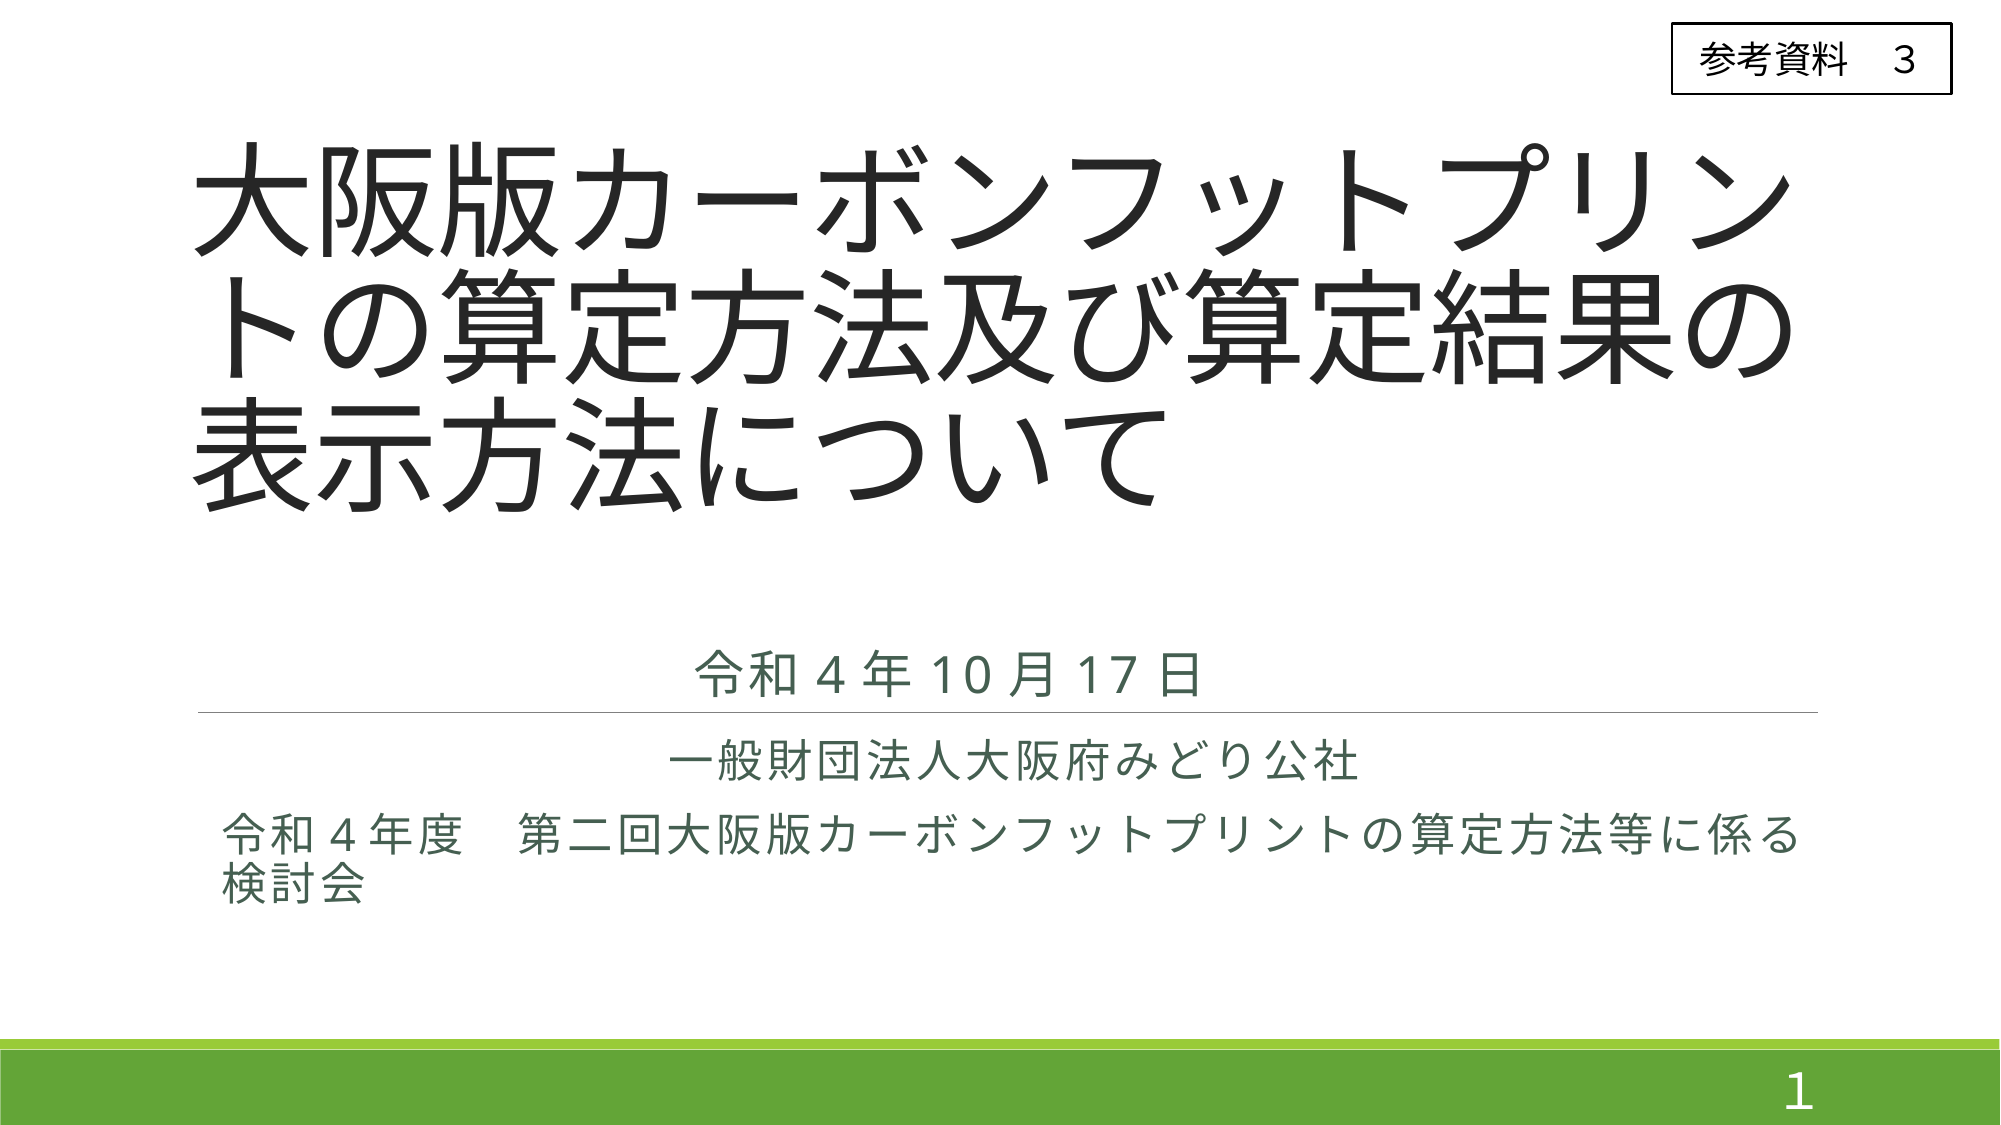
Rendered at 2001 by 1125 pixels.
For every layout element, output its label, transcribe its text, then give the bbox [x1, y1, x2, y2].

subtitle 一般財団法人大阪府みどり公社 令和4年度 第二回大阪版カーボンフットプリントの算定方法等に係る検討会 [206, 730, 1857, 919]
text_box 令和4年10月17日 [124, 641, 1775, 713]
slide_number １ [1624, 1059, 1840, 1120]
text_box 参考資料 ３ [1671, 22, 1953, 95]
title 大阪版カーボンフットプリントの算定方法及び算定結果の表示方法について [174, 315, 1825, 536]
